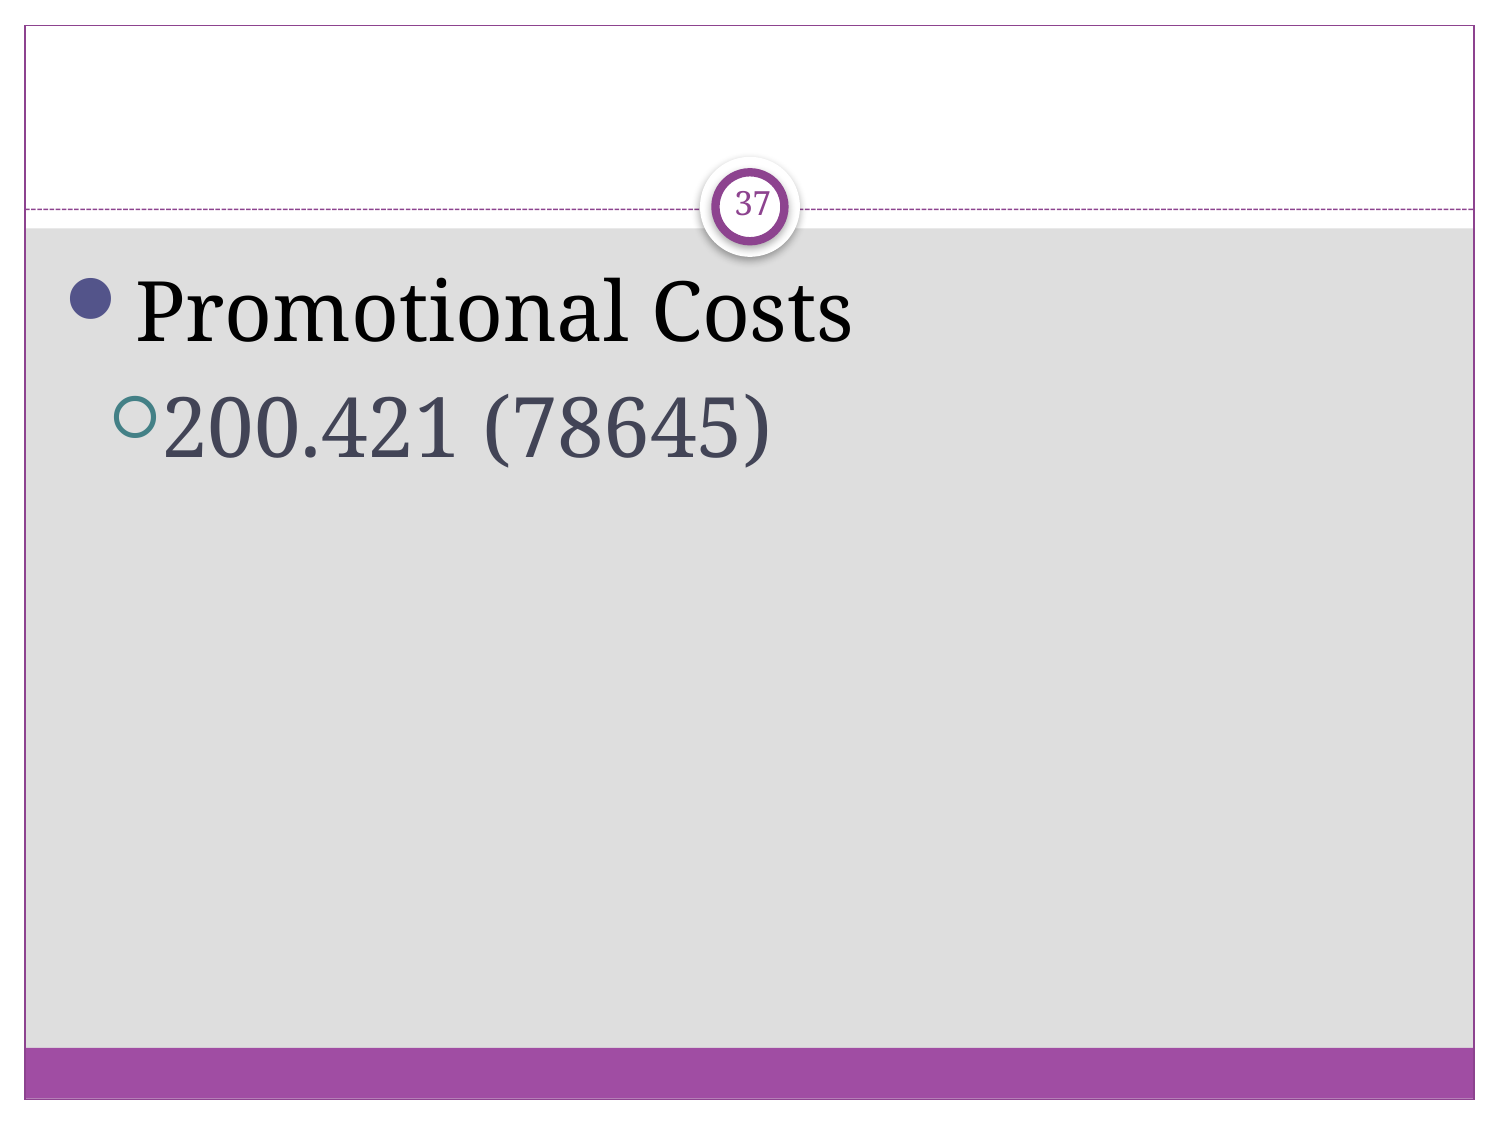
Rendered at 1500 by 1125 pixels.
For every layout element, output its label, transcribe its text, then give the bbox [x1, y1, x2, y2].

slide_number 37 [715, 168, 791, 241]
list Promotional Costs 200.421 (78645) [49, 250, 1445, 1001]
